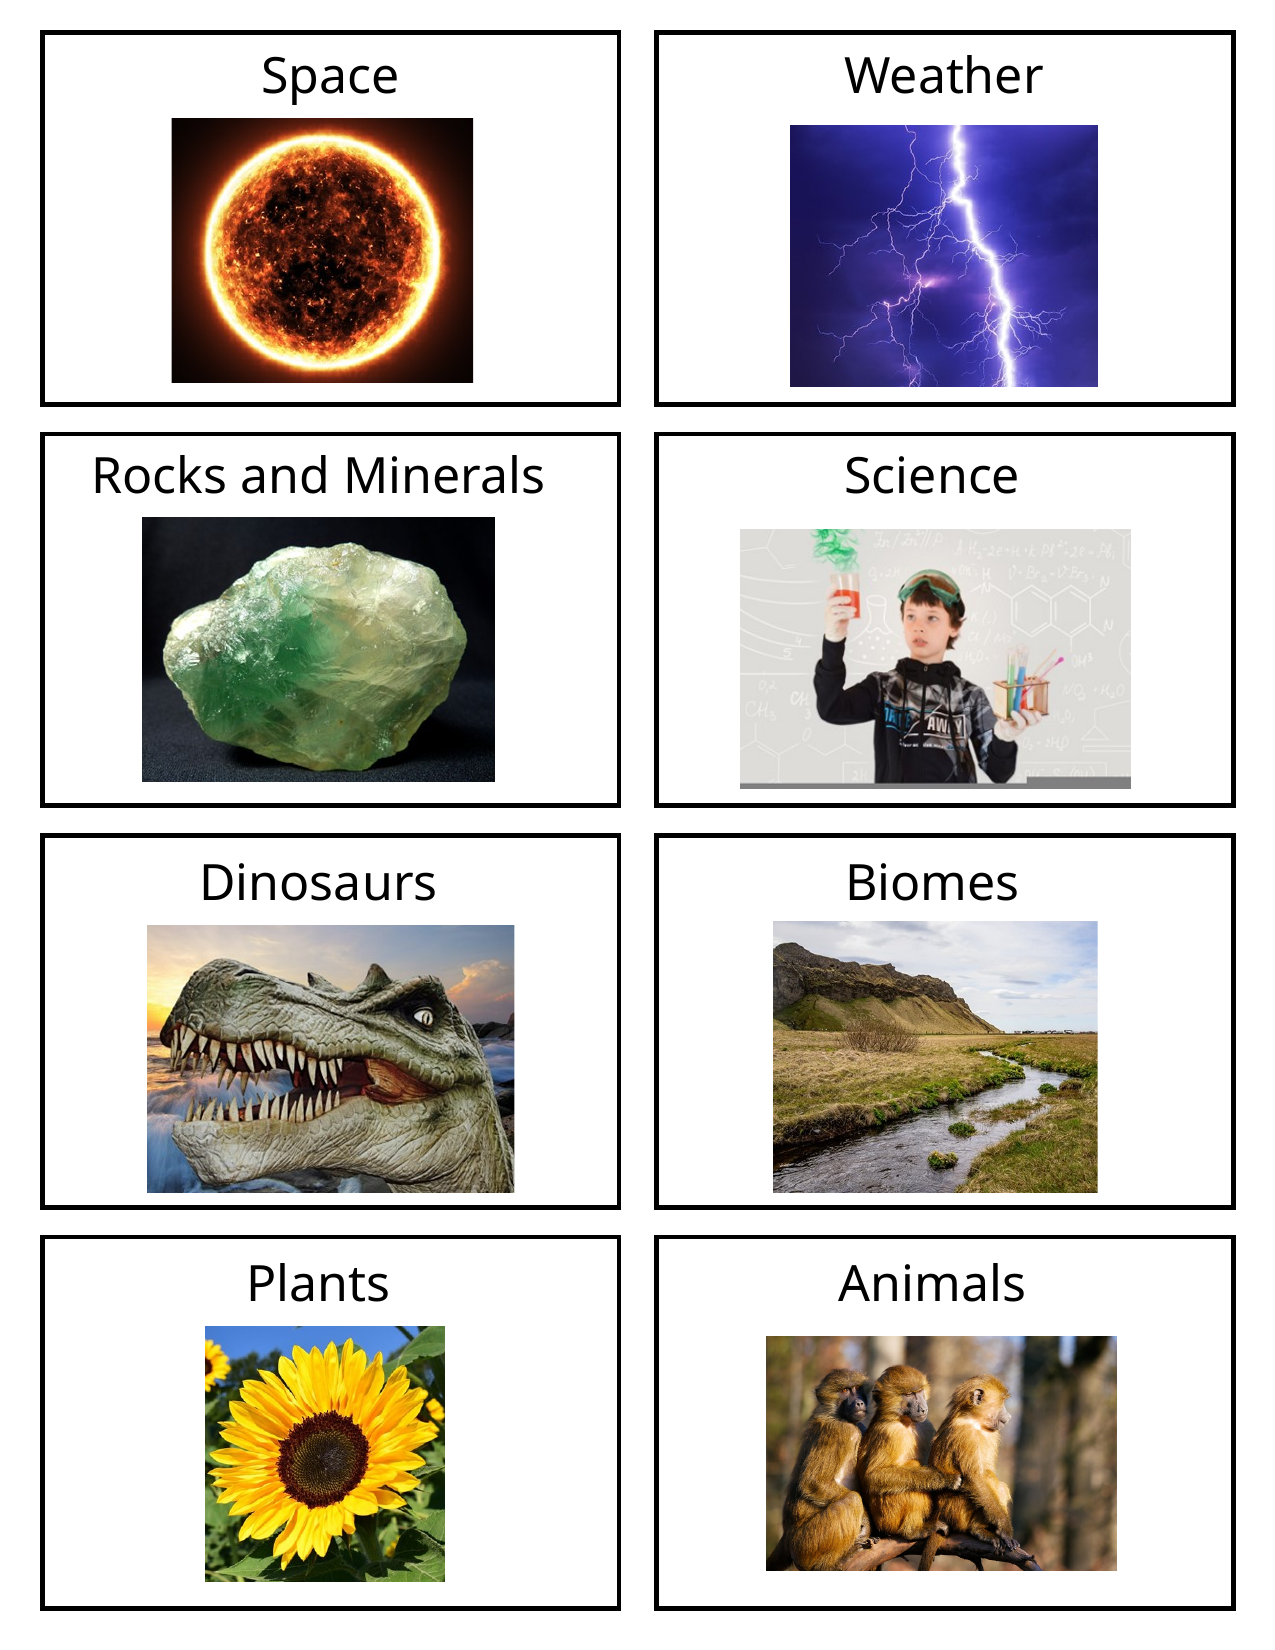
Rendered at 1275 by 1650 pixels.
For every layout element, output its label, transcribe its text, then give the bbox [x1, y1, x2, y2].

picture [171, 118, 474, 383]
text_box Animals [655, 1243, 1210, 1319]
picture [142, 517, 495, 782]
picture [766, 1336, 1117, 1571]
text_box Rocks and Minerals [41, 436, 596, 511]
text_box Space [53, 36, 608, 111]
text_box Plants [41, 1244, 596, 1319]
picture [147, 925, 515, 1193]
text_box [656, 1236, 1235, 1610]
picture [205, 1326, 445, 1582]
text_box [656, 32, 1235, 405]
text_box [41, 1236, 620, 1610]
text_box [41, 835, 620, 1208]
picture [790, 125, 1098, 387]
text_box Science [655, 436, 1210, 511]
text_box [41, 433, 620, 807]
text_box Weather [667, 35, 1222, 111]
text_box Biomes [655, 842, 1210, 918]
picture [772, 921, 1098, 1193]
text_box [656, 433, 1235, 807]
picture [740, 529, 1131, 789]
text_box [656, 835, 1235, 1208]
text_box [41, 32, 620, 405]
text_box Dinosaurs [41, 842, 596, 918]
